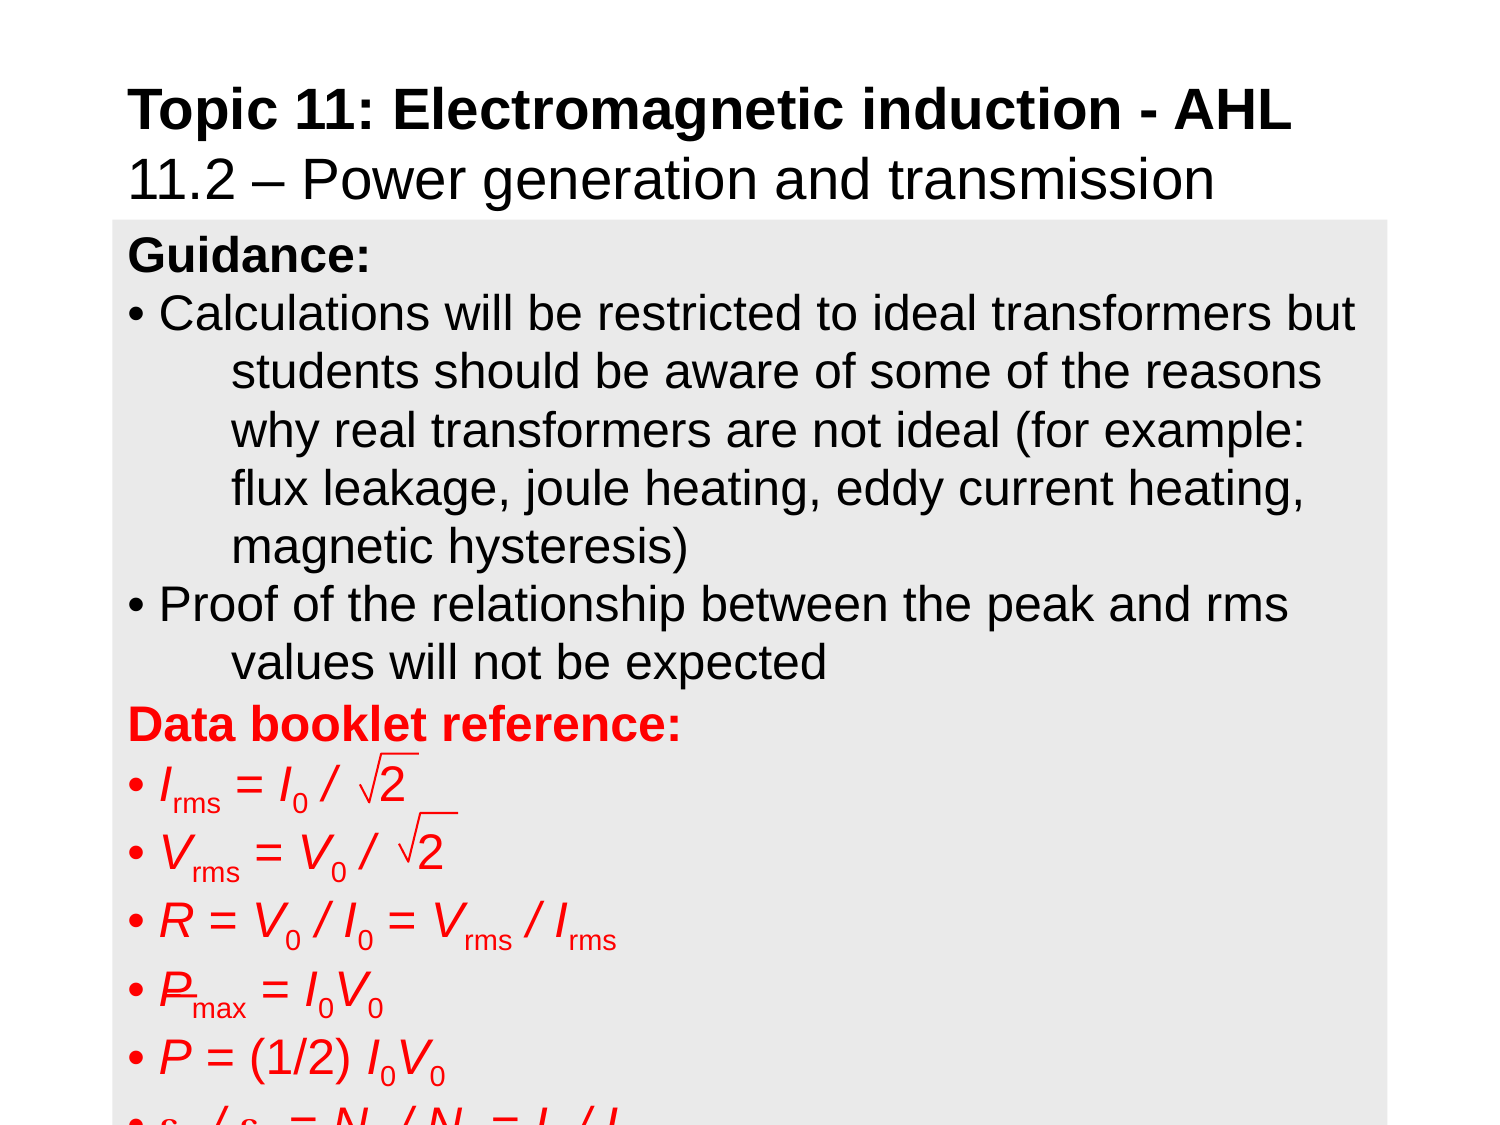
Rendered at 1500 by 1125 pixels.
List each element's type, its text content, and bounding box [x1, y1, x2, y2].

title Topic 11: Electromagnetic induction - AHL 11.2 – Power generation and transmission [112, 66, 1388, 215]
text_box [359, 753, 419, 803]
text_box [398, 813, 459, 862]
text_box Guidance: • Calculations will be restricted to ideal transformers but students should be aware of some of the reasons why real transformers are not ideal (for example: flux leakage, joule heating, eddy current heating, magnetic hysteresis) • Proof of the relationship between the peak and rms values will not be expected Data booklet reference: • Irms = I0 / 2 • Vrms = V0 / 2 • R = V0 / I0 = Vrms / Irms • Pmax = I0V0 • P = (1/2) I0V0 • p / s = Np / Ns = Is / Ip [112, 219, 1388, 1125]
